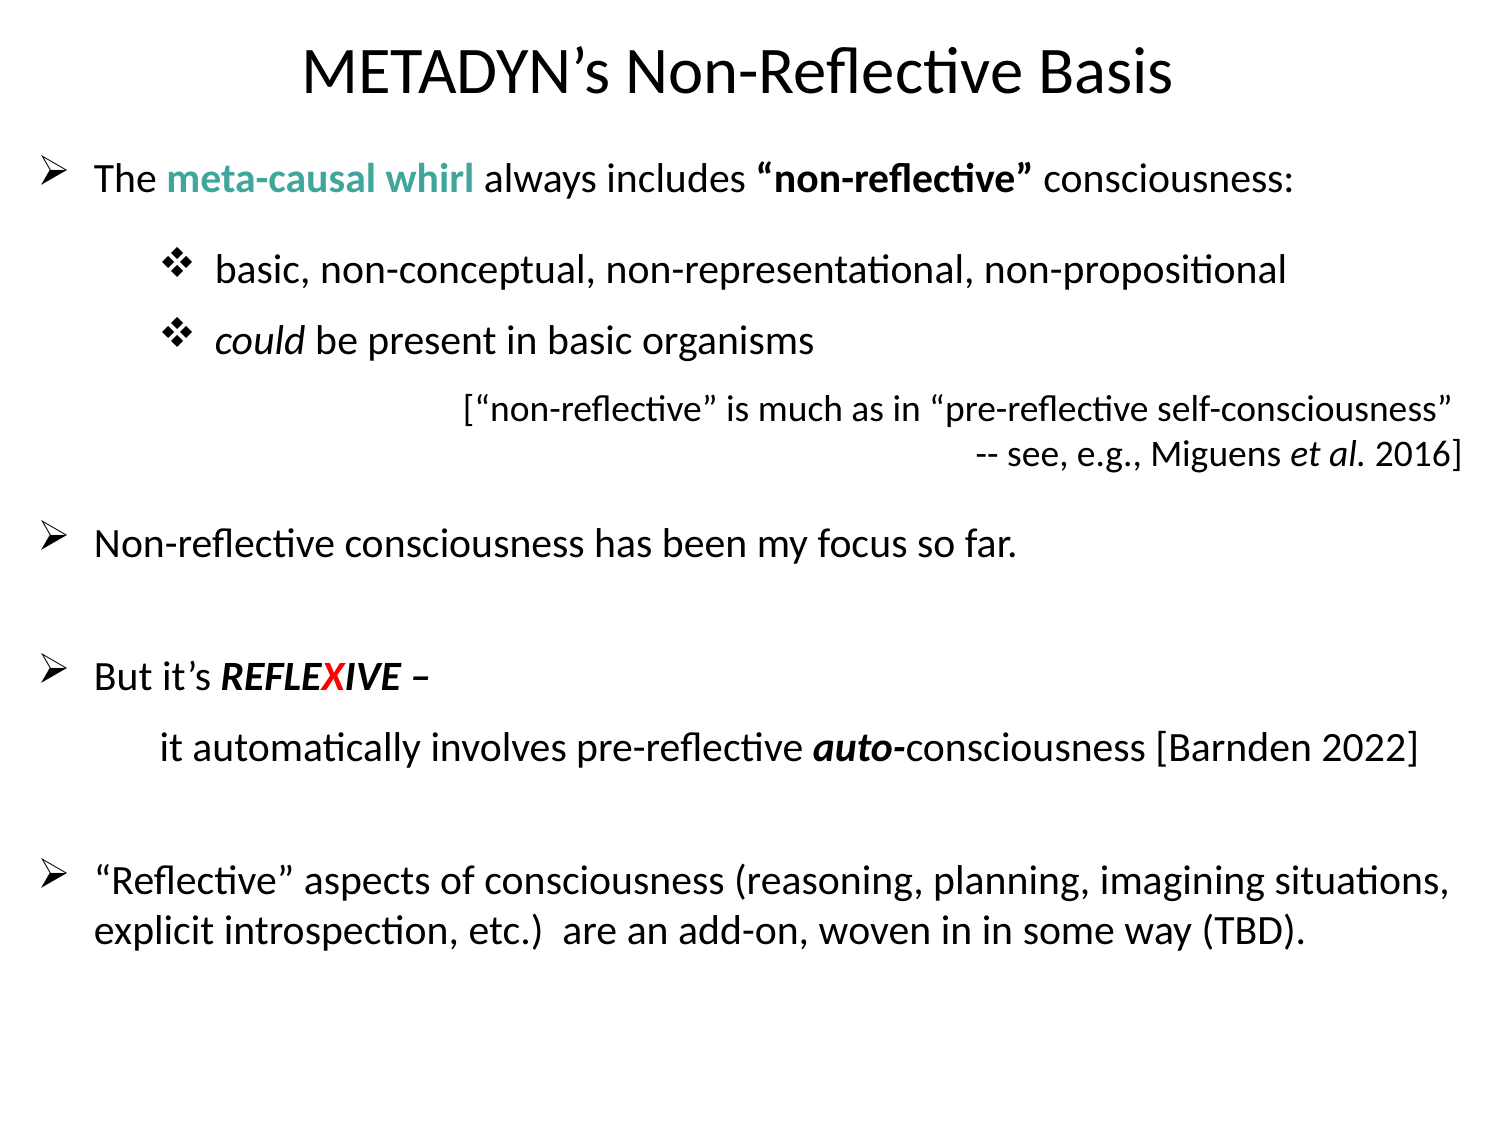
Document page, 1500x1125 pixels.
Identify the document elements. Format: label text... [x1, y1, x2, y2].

title METADYN’s Non-Reflective Basis [100, 19, 1376, 114]
list The meta-causal whirl always includes “non-reflective” consciousness: basic, non-conceptual, non-representational, non-propositional could be present in basic organisms [“non-reflective” is much as in “pre-reflective self-consciousness” -- see, e.g., Miguens et al. 2016] Non-reflective consciousness has been my focus so far. But it’s REFLEXIVE – it automatically involves pre-reflective auto-consciousness [Barnden 2022] “Reflective” aspects of consciousness (reasoning, planning, imagining situations, explicit introspection, etc.) are an add-on, woven in in some way (TBD). [22, 142, 1478, 1108]
